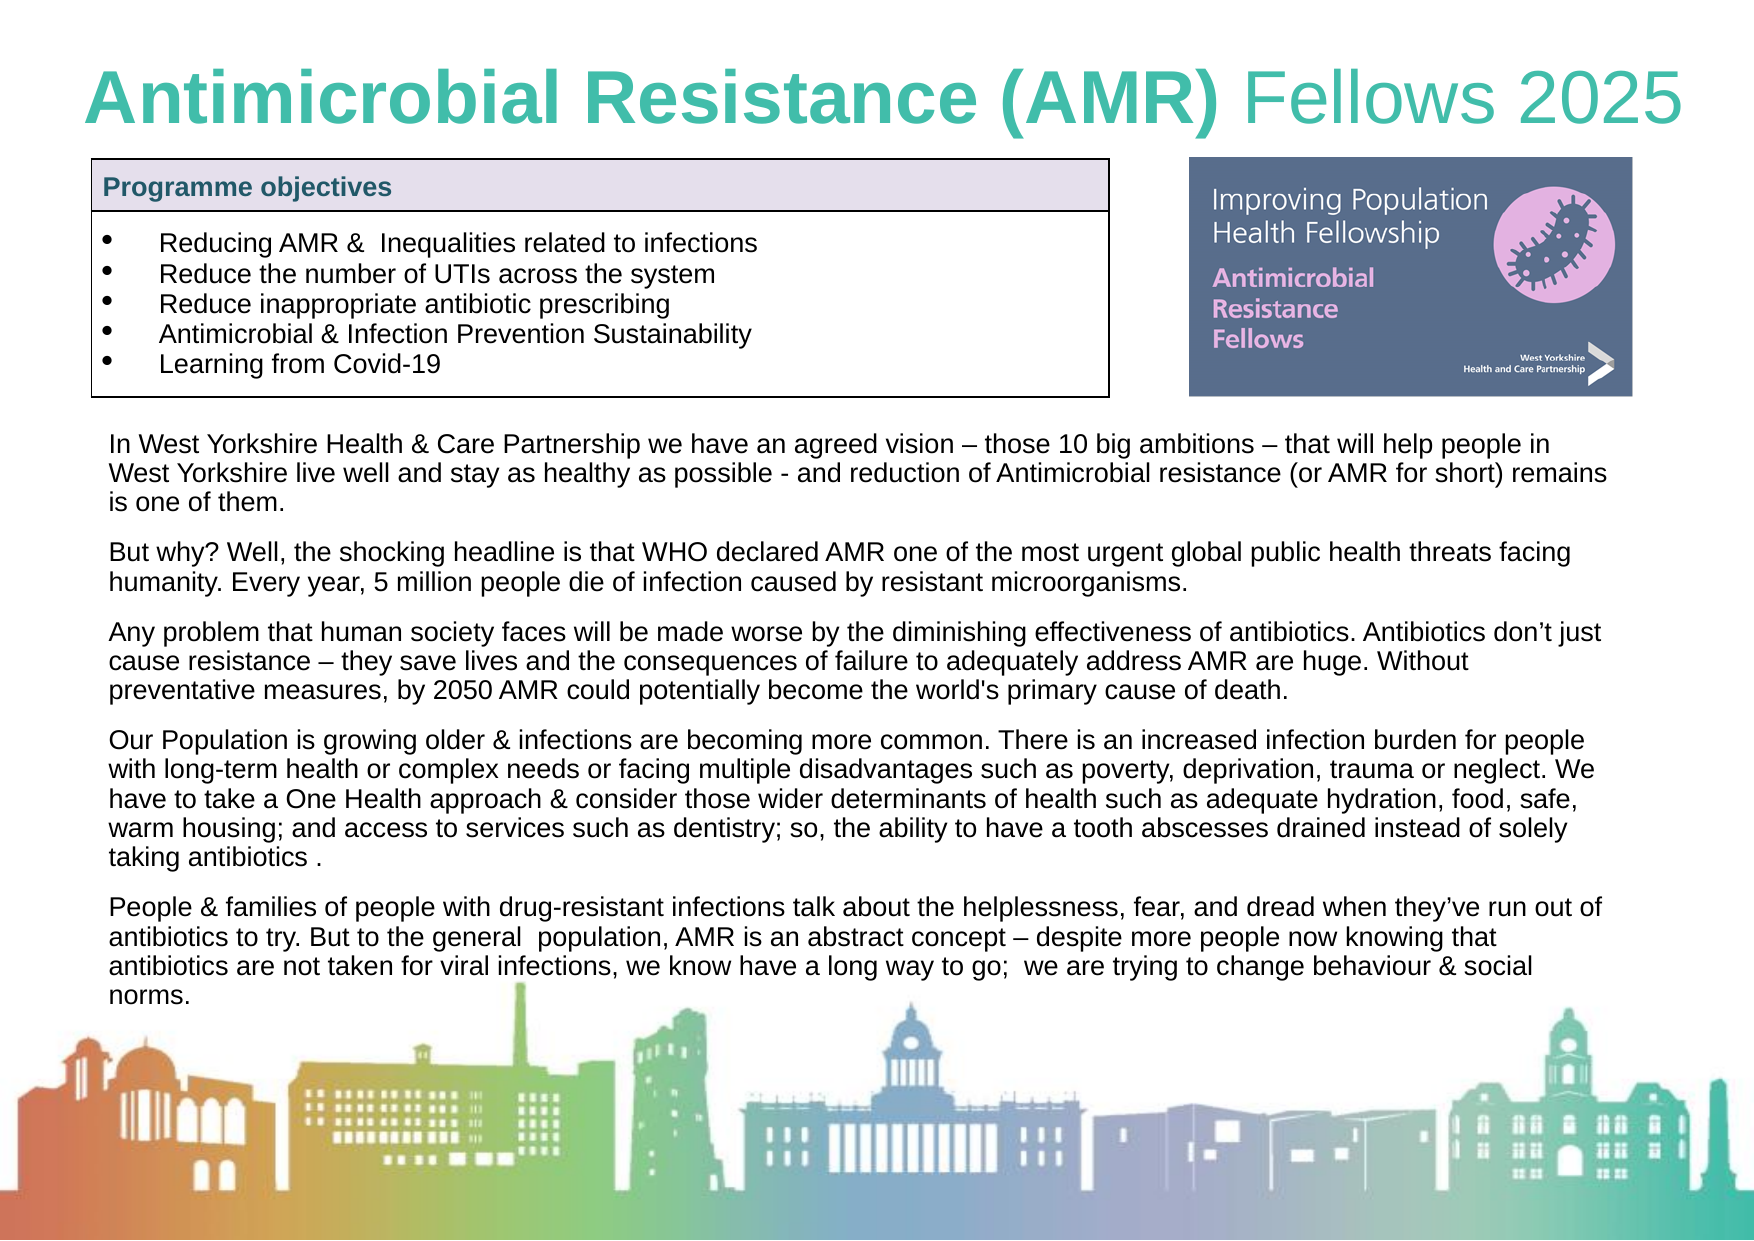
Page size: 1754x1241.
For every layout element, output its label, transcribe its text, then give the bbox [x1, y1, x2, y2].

table_header Programme objectives [92, 160, 1108, 210]
picture [0, 887, 1754, 1241]
title Antimicrobial Resistance (AMR) Fellows 2025 [66, 39, 1741, 159]
picture [1189, 157, 1633, 397]
subtitle In West Yorkshire Health & Care Partnership we have an agreed vision – those 10 big ambitions – that will help people in West Yorkshire live well and stay as healthy as possible - and reduction of Antimicrobial resistance (or AMR for short) remains is one of them. But why? Well, the shocking headline is that WHO declared AMR one of the most urgent global public health threats facing humanity. Every year, 5 million people die of infection caused by resistant microorganisms. Any problem that human society faces will be made worse by the diminishing effectiveness of antibiotics. Antibiotics don’t just cause resistance – they save lives and the consequences of failure to adequately address AMR are huge. Without preventative measures, by 2050 AMR could potentially become the world's primary cause of death. Our Population is growing older & infections are becoming more common. There is an increased infection burden for people with long-term health or complex needs or facing multiple disadvantages such as poverty, deprivation, trauma or neglect. We have to take a One Health approach & consider those wider determinants of health such as adequate hydration, food, safe, warm housing; and access to services such as dentistry; so, the ability to have a tooth abscesses drained instead of solely taking antibiotics . People & families of people with drug-resistant infections talk about the helplessness, fear, and dread when they’ve run out of antibiotics to try. But to the general population, AMR is an abstract concept – despite more people now knowing that antibiotics are not taken for viral infections, we know have a long way to go; we are trying to change behaviour & social norms. [91, 421, 1633, 887]
table_cell Reducing AMR & Inequalities related to infections Reduce the number of UTIs across the system Reduce inappropriate antibiotic prescribing Antimicrobial & Infection Prevention Sustainability Learning from Covid-19 [92, 212, 1108, 396]
